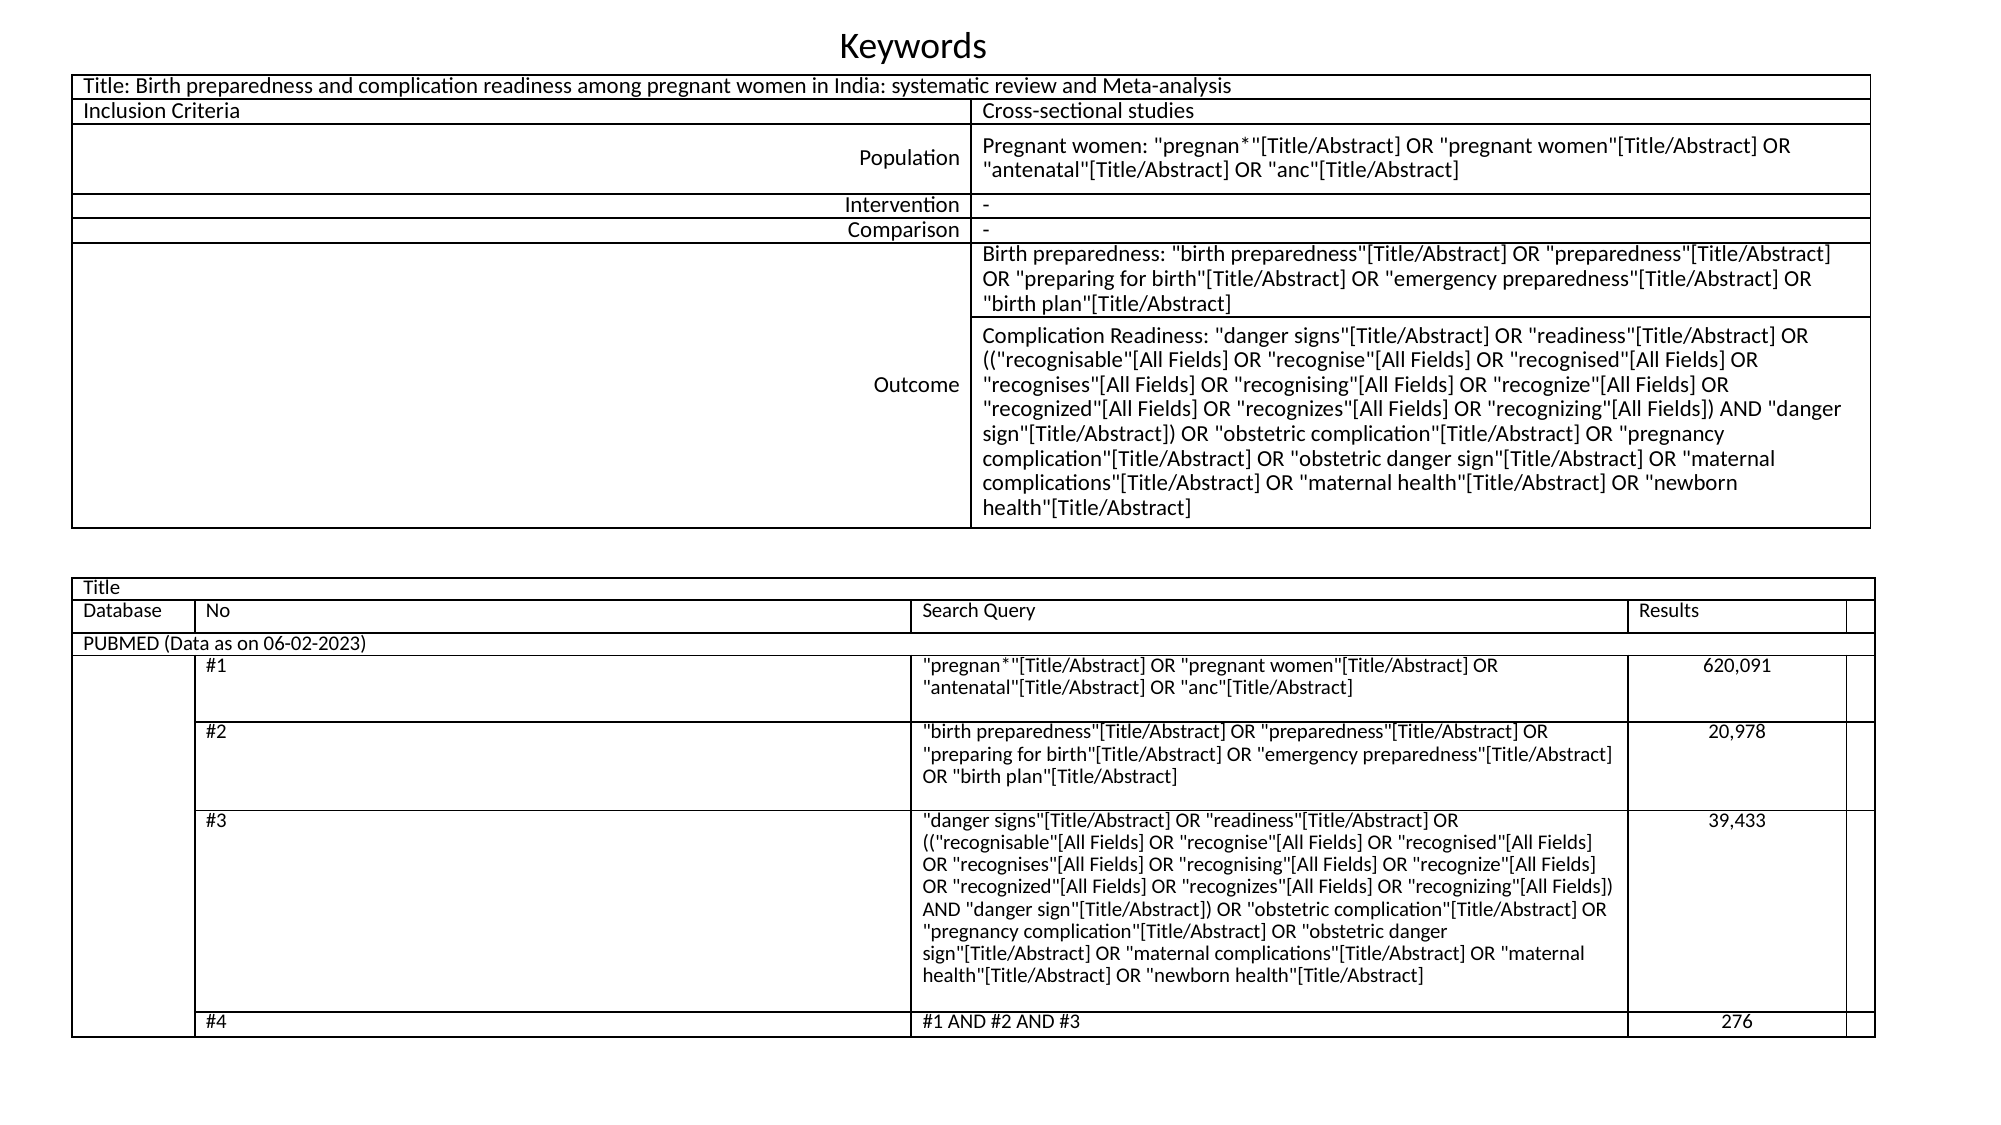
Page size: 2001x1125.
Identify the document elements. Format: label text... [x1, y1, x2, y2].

table_cell Outcome [73, 244, 970, 527]
table_cell - [972, 219, 1870, 242]
table_cell Pregnant women: "pregnan*"[Title/Abstract] OR "pregnant women"[Title/Abstract] OR "antenatal"[Title/Abstract] OR "anc"[Title/Abstract] [972, 125, 1870, 193]
table_cell [1847, 656, 1874, 721]
table_cell [1847, 1013, 1874, 1036]
table_cell Complication Readiness: "danger signs"[Title/Abstract] OR "readiness"[Title/Abstract] OR (("recognisable"[All Fields] OR "recognise"[All Fields] OR "recognised"[All Fields] OR "recognises"[All Fields] OR "recognising"[All Fields] OR "recognize"[All Fields] OR "recognized"[All Fields] OR "recognizes"[All Fields] OR "recognizing"[All Fields]) AND "danger sign"[Title/Abstract]) OR "obstetric complication"[Title/Abstract] OR "pregnancy complication"[Title/Abstract] OR "obstetric danger sign"[Title/Abstract] OR "maternal complications"[Title/Abstract] OR "maternal health"[Title/Abstract] OR "newborn health"[Title/Abstract] [972, 318, 1870, 527]
table_cell [73, 656, 194, 1036]
table_cell [1847, 723, 1874, 810]
text_box Keywords [825, 13, 1224, 74]
table_cell 620,091 [1629, 656, 1846, 721]
table_cell #1 [196, 656, 910, 721]
table_cell 276 [1629, 1013, 1846, 1036]
table_cell "birth preparedness"[Title/Abstract] OR "preparedness"[Title/Abstract] OR "preparing for birth"[Title/Abstract] OR "emergency preparedness"[Title/Abstract] OR "birth plan"[Title/Abstract] [912, 723, 1627, 810]
table_header Title: Birth preparedness and complication readiness among pregnant women in India: systematic review and Meta-analysis [73, 76, 1870, 98]
table_cell Inclusion Criteria [73, 100, 970, 123]
table_cell "danger signs"[Title/Abstract] OR "readiness"[Title/Abstract] OR (("recognisable"[All Fields] OR "recognise"[All Fields] OR "recognised"[All Fields] OR "recognises"[All Fields] OR "recognising"[All Fields] OR "recognize"[All Fields] OR "recognized"[All Fields] OR "recognizes"[All Fields] OR "recognizing"[All Fields]) AND "danger sign"[Title/Abstract]) OR "obstetric complication"[Title/Abstract] OR "pregnancy complication"[Title/Abstract] OR "obstetric danger sign"[Title/Abstract] OR "maternal complications"[Title/Abstract] OR "maternal health"[Title/Abstract] OR "newborn health"[Title/Abstract] [912, 811, 1627, 1011]
table_cell [1847, 811, 1874, 1011]
table_cell [1847, 601, 1874, 632]
table_cell #4 [196, 1013, 910, 1036]
table_cell 20,978 [1629, 723, 1846, 810]
table_cell PUBMED (Data as on 06-02-2023) [73, 634, 1874, 655]
table_cell #1 AND #2 AND #3 [912, 1013, 1627, 1036]
table_cell 39,433 [1629, 811, 1846, 1011]
table_cell Results [1629, 601, 1846, 632]
table_cell Population [73, 125, 970, 193]
table_cell Cross-sectional studies [972, 100, 1870, 123]
table_cell #2 [196, 723, 910, 810]
table_cell "pregnan*"[Title/Abstract] OR "pregnant women"[Title/Abstract] OR "antenatal"[Title/Abstract] OR "anc"[Title/Abstract] [912, 656, 1627, 721]
table_cell - [972, 195, 1870, 217]
table_cell Database [73, 601, 194, 632]
table_cell Intervention [73, 195, 970, 217]
table_cell No [196, 601, 910, 632]
table_cell Search Query [912, 601, 1627, 632]
table_cell Birth preparedness: "birth preparedness"[Title/Abstract] OR "preparedness"[Title/Abstract] OR "preparing for birth"[Title/Abstract] OR "emergency preparedness"[Title/Abstract] OR "birth plan"[Title/Abstract] [972, 244, 1870, 316]
table_cell #3 [196, 811, 910, 1011]
table_header Title [73, 579, 1874, 599]
table_cell Comparison [73, 219, 970, 242]
